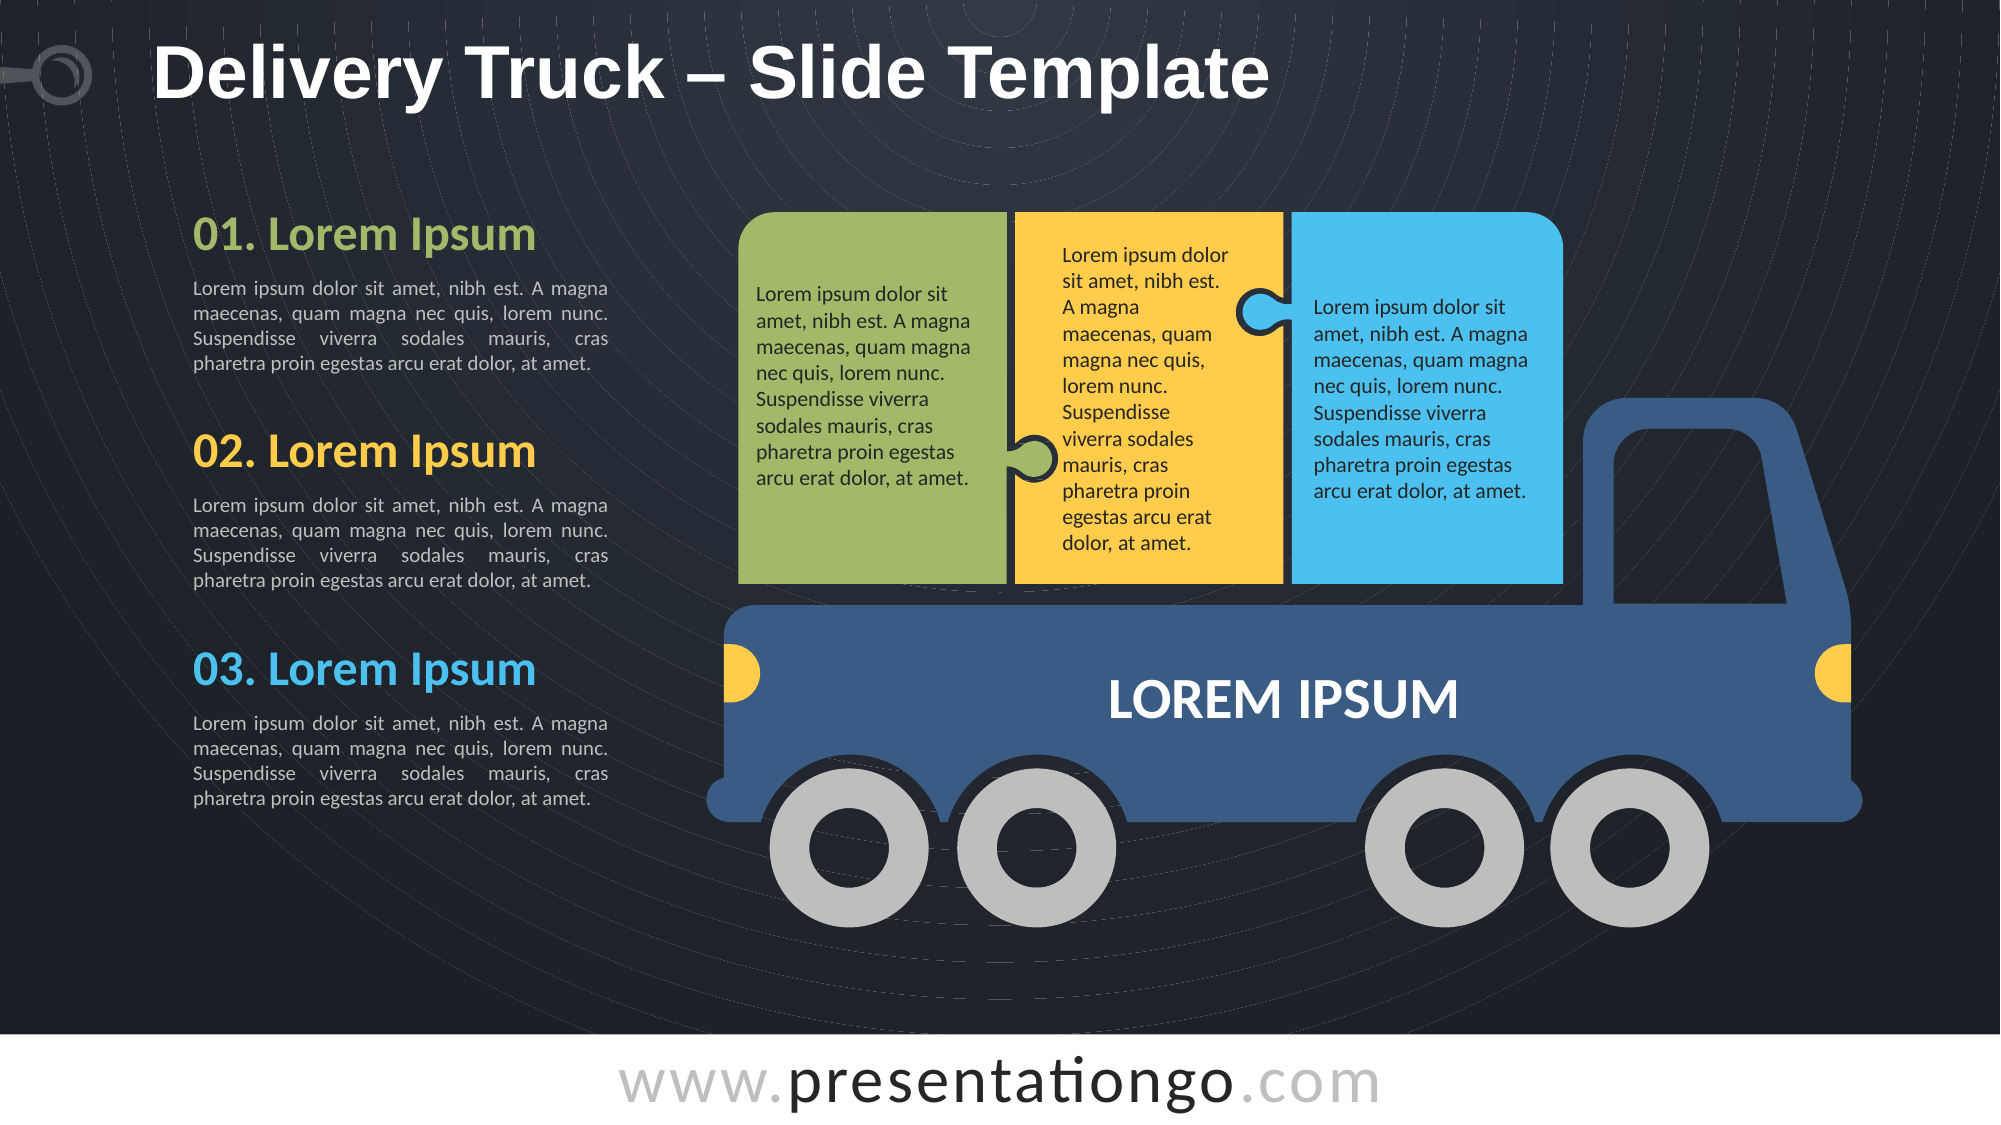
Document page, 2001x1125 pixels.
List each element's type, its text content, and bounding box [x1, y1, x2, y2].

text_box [193, 626, 609, 819]
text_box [706, 397, 1863, 928]
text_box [193, 191, 609, 384]
text_box Lorem ipsum dolor sit amet, nibh est. A magna maecenas, quam magna nec quis, lorem nunc. Suspendisse viverra sodales mauris, cras pharetra proin egestas arcu erat dolor, at amet. [1015, 212, 1284, 397]
text_box Lorem ipsum dolor sit amet, nibh est. A magna maecenas, quam magna nec quis, lorem nunc. Suspendisse viverra sodales mauris, cras pharetra proin egestas arcu erat dolor, at amet. [738, 212, 1007, 397]
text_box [193, 409, 609, 601]
text_box Lorem ipsum dolor sit amet, nibh est. A magna maecenas, quam magna nec quis, lorem nunc. Suspendisse viverra sodales mauris, cras pharetra proin egestas arcu erat dolor, at amet. [1242, 212, 1564, 397]
title Delivery Truck – Slide Template [137, 26, 1863, 148]
